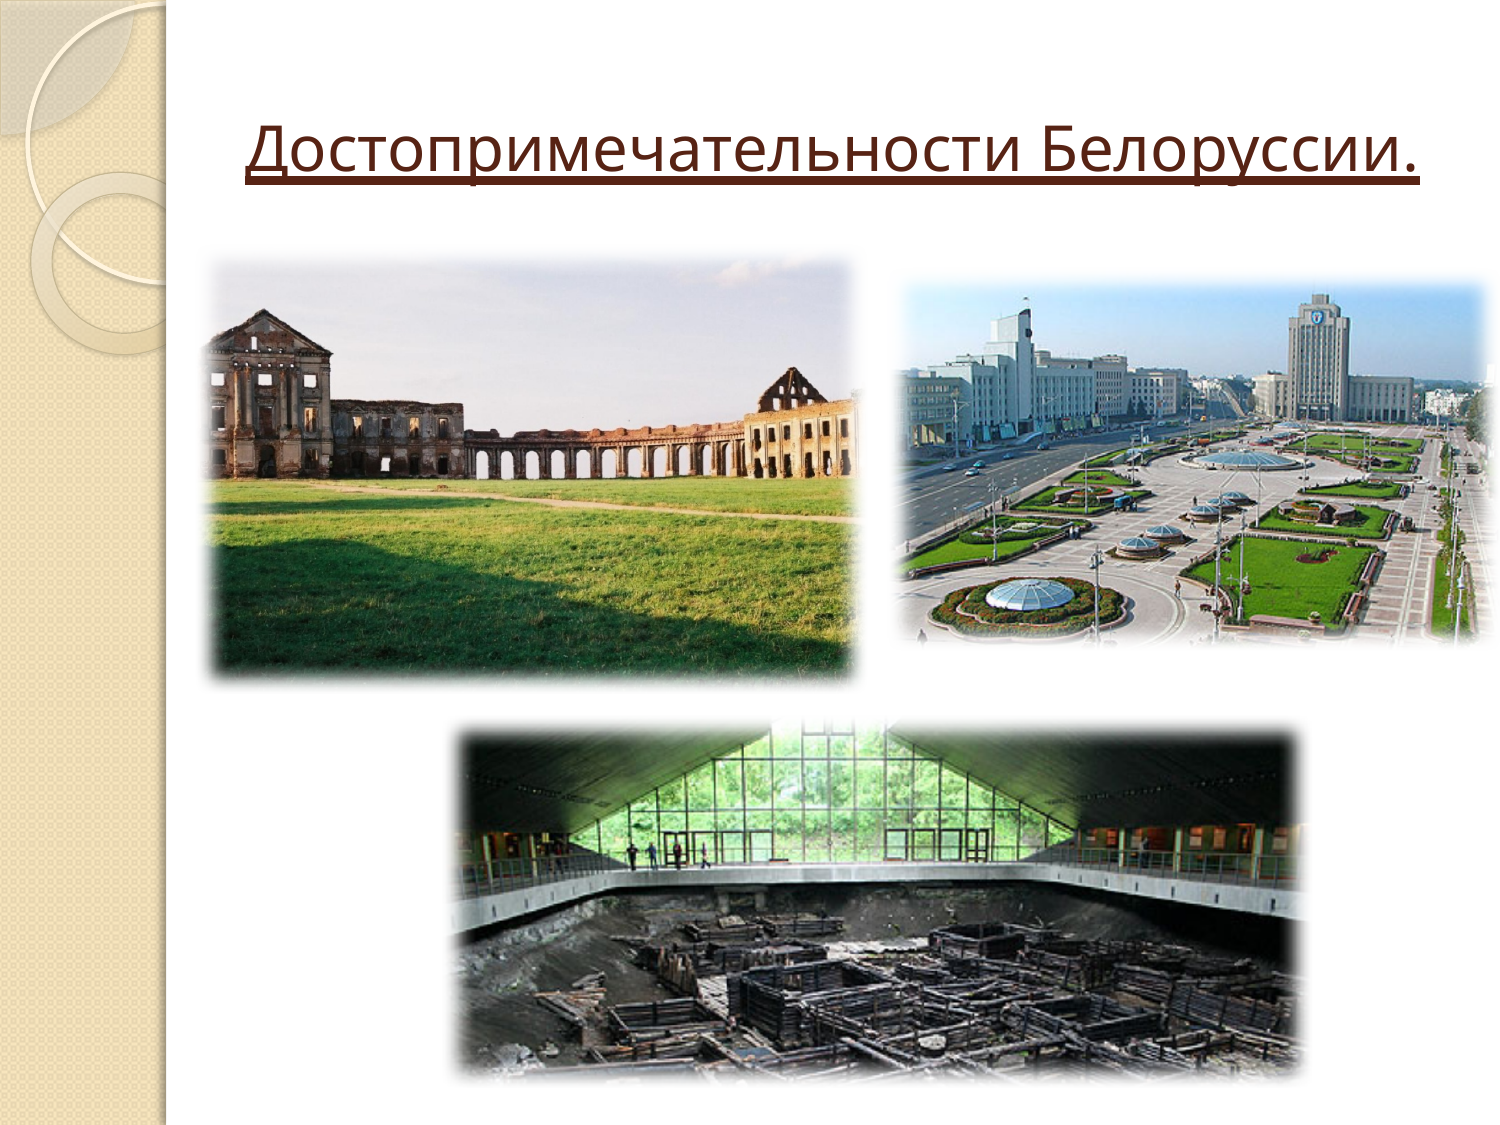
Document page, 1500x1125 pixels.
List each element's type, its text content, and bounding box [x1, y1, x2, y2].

picture [887, 266, 1500, 653]
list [194, 243, 869, 695]
picture [442, 715, 1313, 1088]
title Достопримечательности Белоруссии. [230, 90, 1461, 278]
